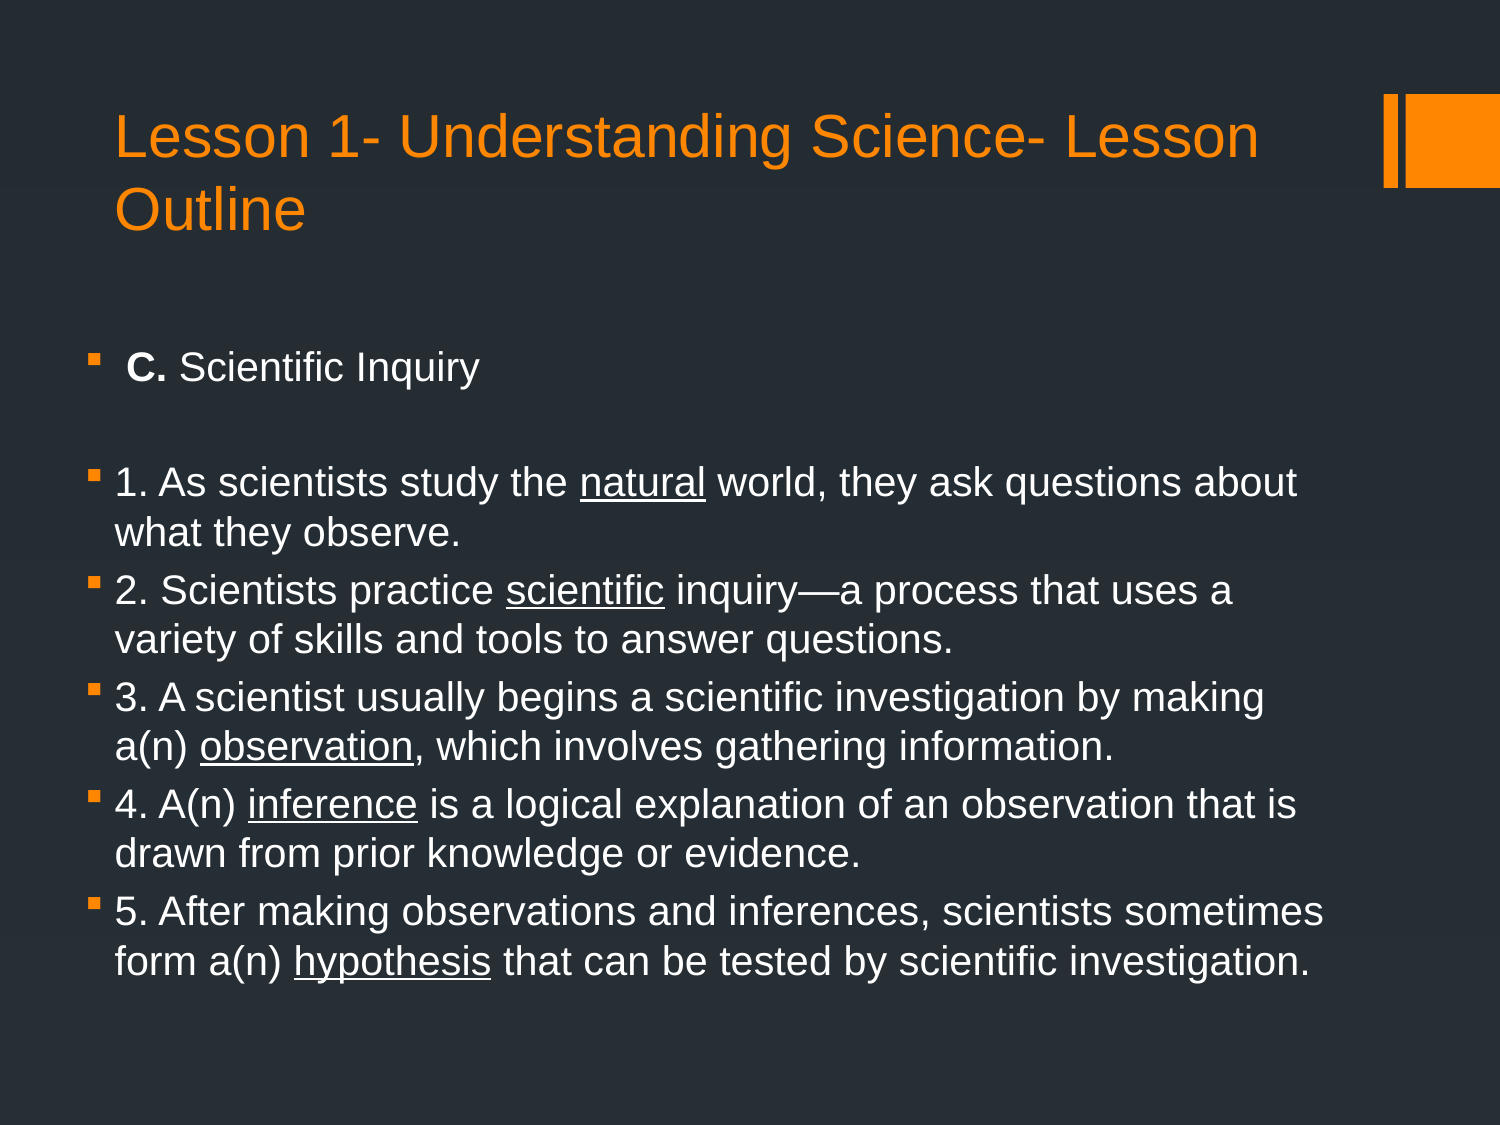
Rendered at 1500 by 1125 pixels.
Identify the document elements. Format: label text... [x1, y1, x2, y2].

list C. Scientific Inquiry 1. As scientists study the natural world, they ask questions about what they observe. 2. Scientists practice scientific inquiry—a process that uses a variety of skills and tools to answer questions. 3. A scientist usually begins a scientific investigation by making a(n) observation, which involves gathering information. 4. A(n) inference is a logical explanation of an observation that is drawn from prior knowledge or evidence. 5. After making observations and inferences, scientists sometimes form a(n) hypothesis that can be tested by scientific investigation. [62, 275, 1350, 1035]
title Lesson 1- Understanding Science- Lesson Outline [99, 87, 1350, 250]
